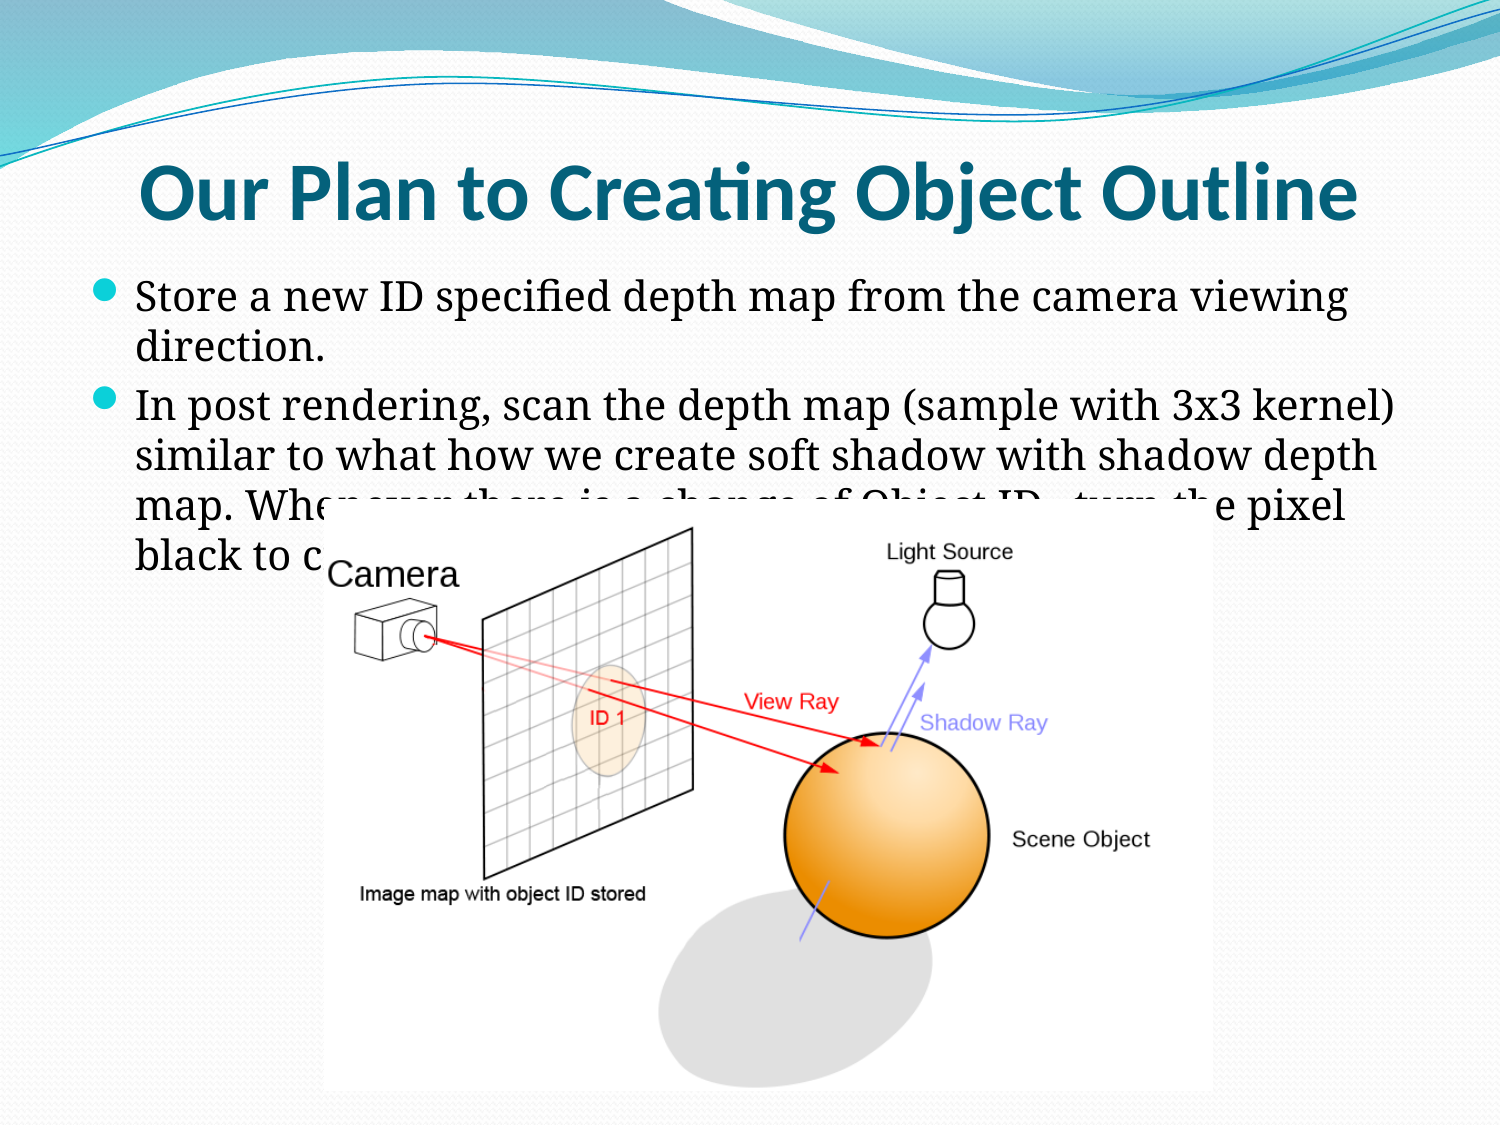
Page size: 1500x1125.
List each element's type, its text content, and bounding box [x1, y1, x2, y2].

list Store a new ID specified depth map from the camera viewing direction. In post rendering, scan the depth map (sample with 3x3 kernel) similar to what how we create soft shadow with shadow depth map. Whenever there is a change of Object ID, turn the pixel black to create a border. [75, 262, 1425, 983]
picture [324, 499, 1213, 1091]
title Our Plan to Creating Object Outline [75, 50, 1425, 238]
